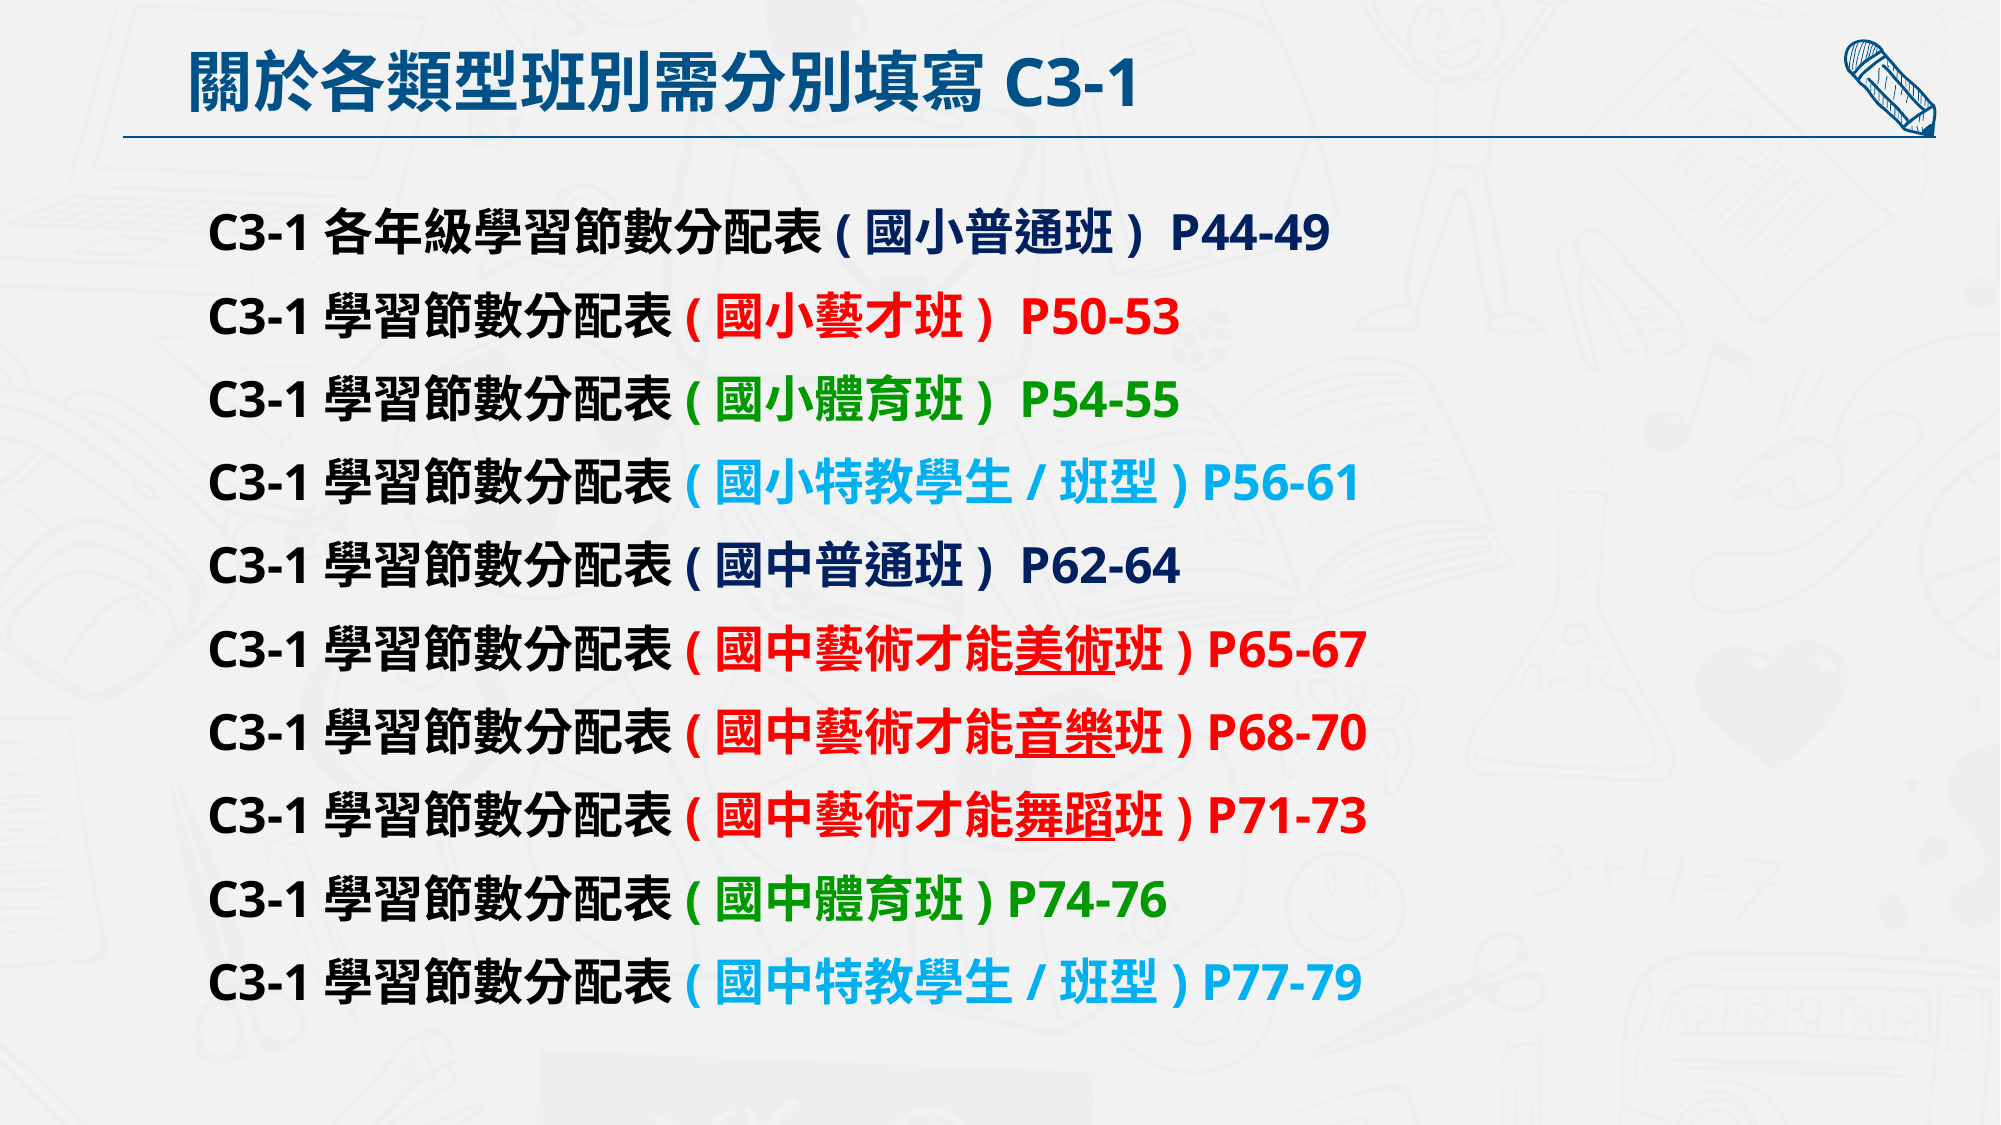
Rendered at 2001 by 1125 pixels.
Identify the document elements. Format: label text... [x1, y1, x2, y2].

text_box 關於各類型班別需分別填寫C3-1 [171, 41, 1666, 111]
text_box C3-1各年級學習節數分配表(國小普通班) P44-49 C3-1學習節數分配表(國小藝才班) P50-53 C3-1學習節數分配表(國小體育班) P54-55 C3-1學習節數分配表(國小特教學生/班型) P56-61 C3-1學習節數分配表(國中普通班) P62-64 C3-1學習節數分配表(國中藝術才能美術班) P65-67 C3-1學習節數分配表(國中藝術才能音樂班) P68-70 C3-1學習節數分配表(國中藝術才能舞蹈班) P71-73 C3-1學習節數分配表(國中體育班) P74-76 C3-1學習節數分配表(國中特教學生/班型) P77-79 [192, 170, 1666, 1125]
